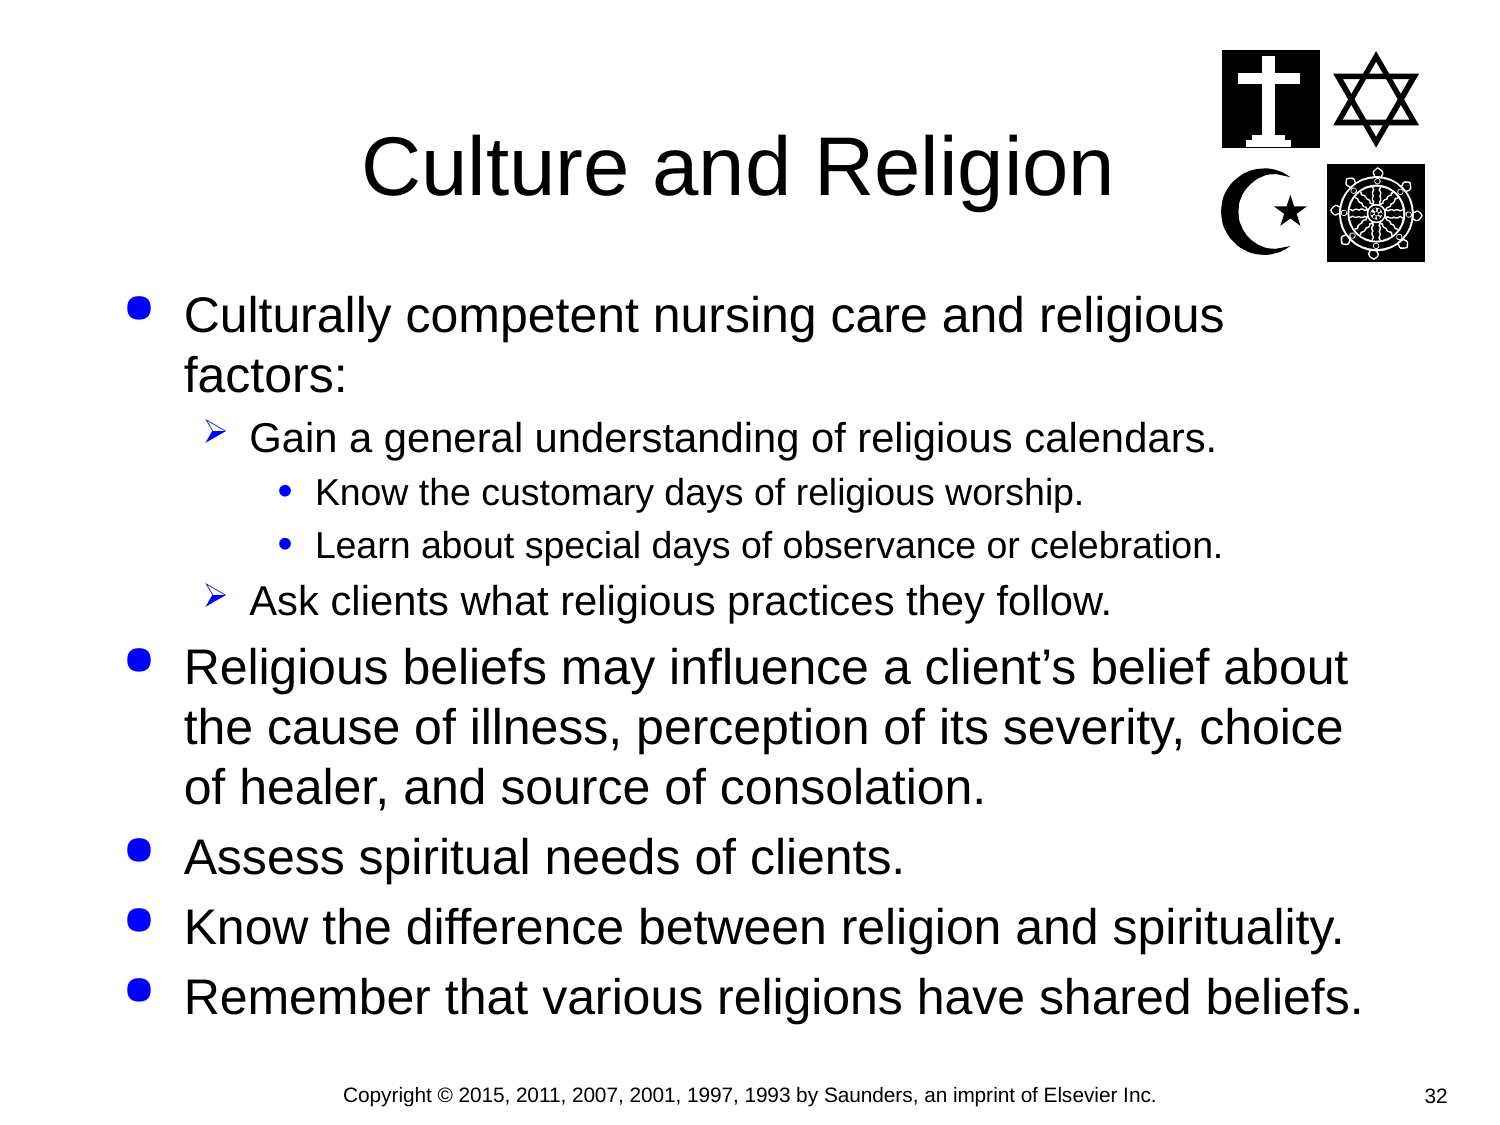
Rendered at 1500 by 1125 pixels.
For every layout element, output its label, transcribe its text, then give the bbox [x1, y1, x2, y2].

picture [1220, 49, 1426, 263]
title Culture and Religion [112, 75, 1215, 250]
slide_number 32 [1362, 1065, 1463, 1125]
footer Copyright © 2015, 2011, 2007, 2001, 1997, 1993 by Saunders, an imprint of Elsevier Inc. [187, 1062, 1313, 1125]
list Culturally competent nursing care and religious factors: Gain a general understanding of religious calendars. Know the customary days of religious worship. Learn about special days of observance or celebration. Ask clients what religious practices they follow. Religious beliefs may influence a client’s belief about the cause of illness, perception of its severity, choice of healer, and source of consolation. Assess spiritual needs of clients. Know the difference between religion and spirituality. Remember that various religions have shared beliefs. [112, 275, 1388, 1050]
